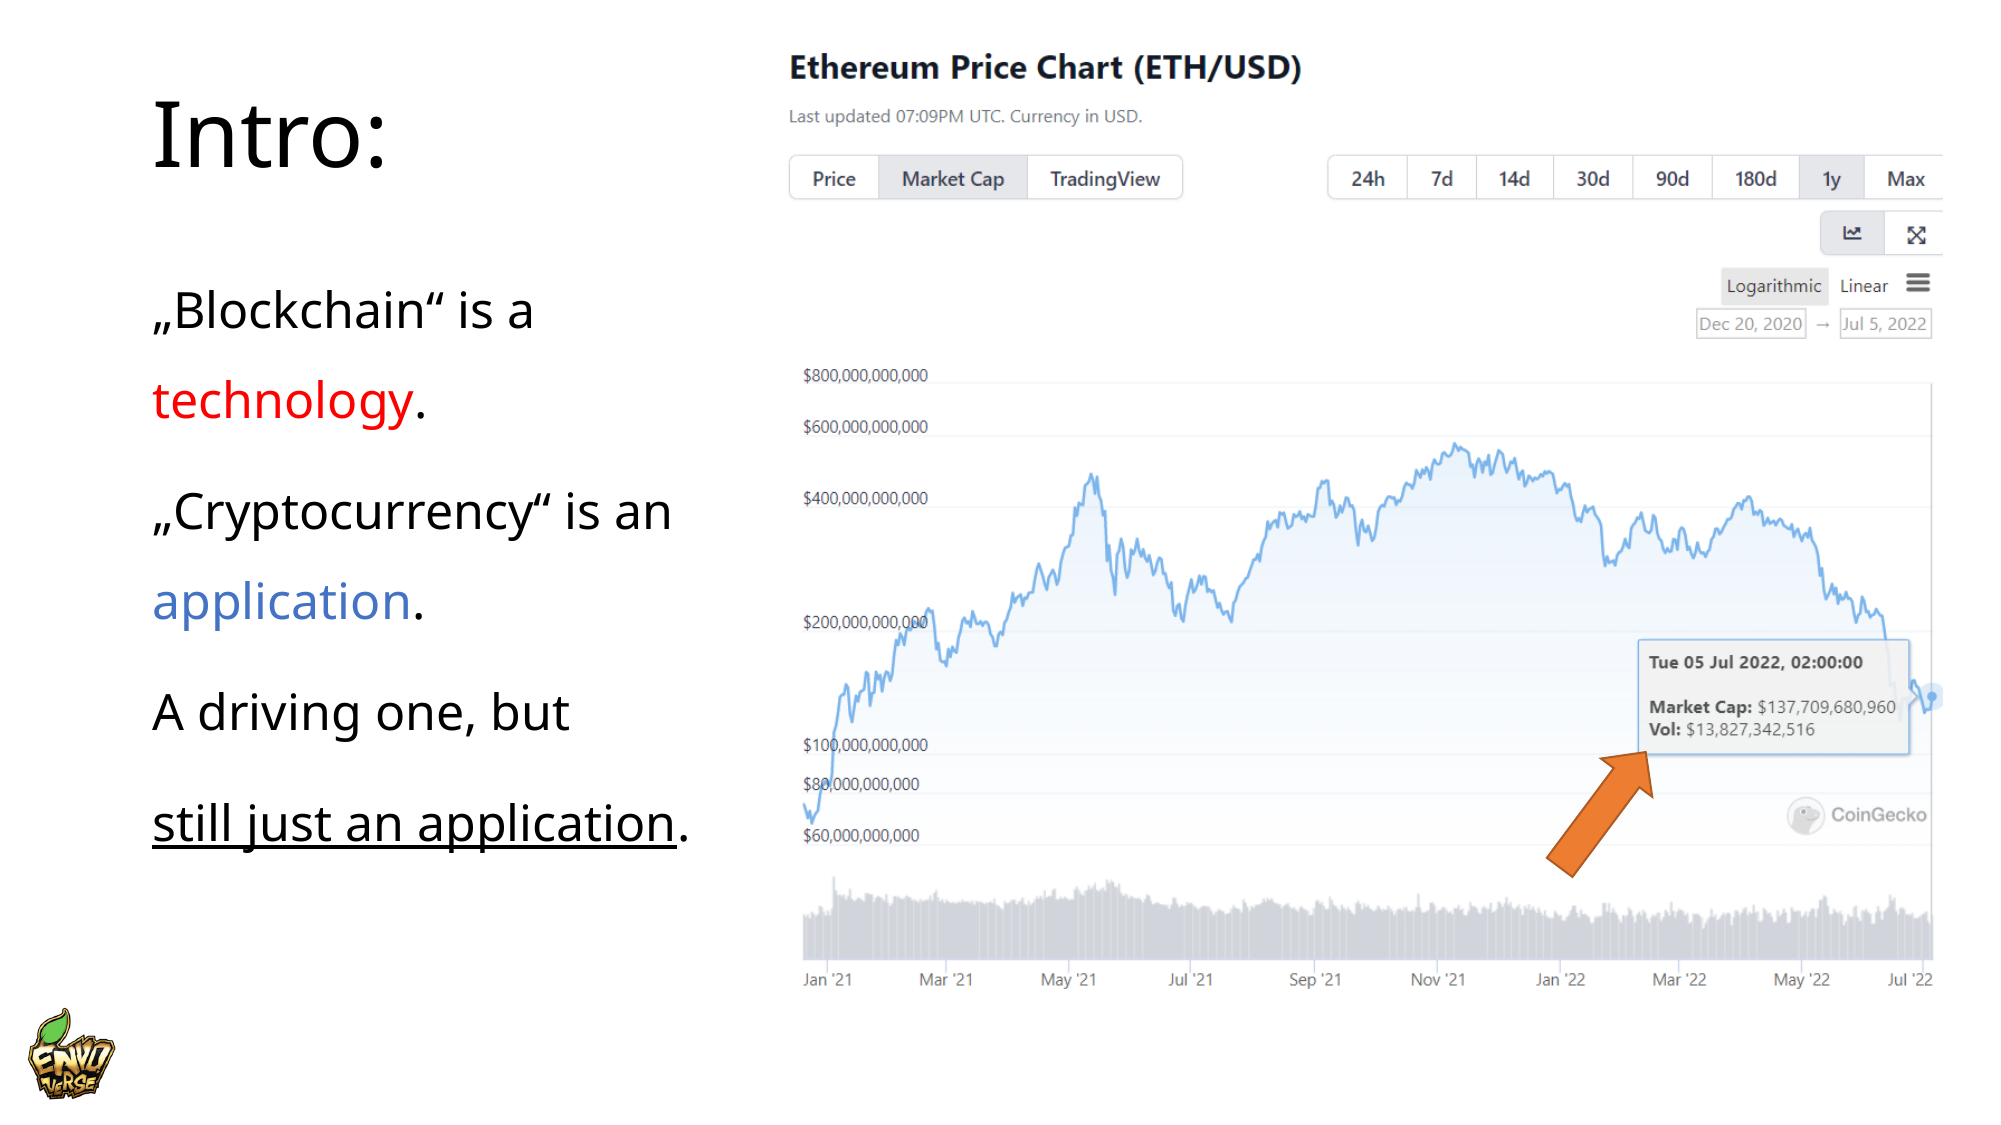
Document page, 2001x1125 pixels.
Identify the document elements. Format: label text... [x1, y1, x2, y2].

picture [27, 1007, 116, 1100]
title Intro: [137, 59, 761, 216]
list „Blockchain“ is a technology. „Cryptocurrency“ is an application. A driving one, but still just an application. [137, 240, 790, 1014]
picture [761, 33, 1943, 999]
